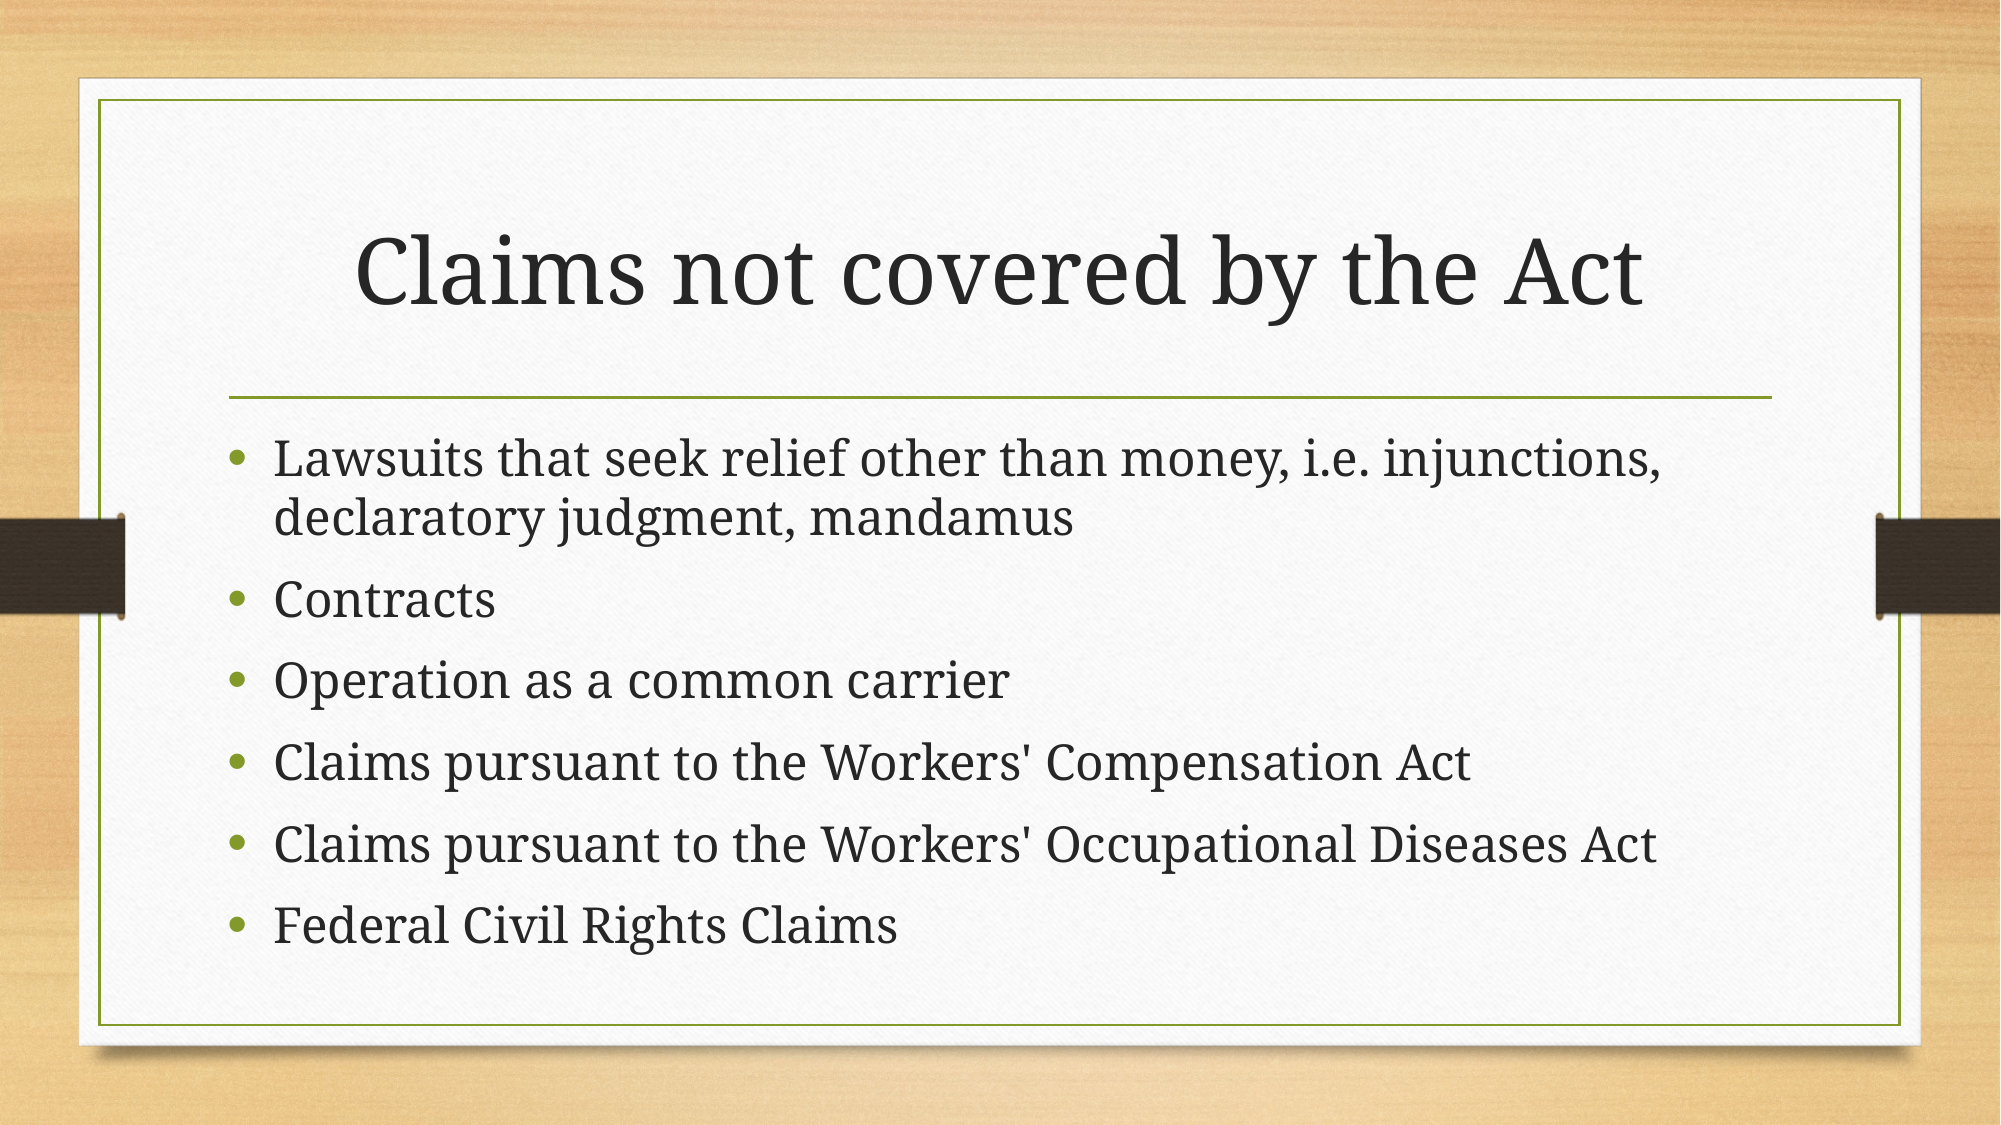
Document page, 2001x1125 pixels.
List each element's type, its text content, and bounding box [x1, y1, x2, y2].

title Claims not covered by the Act [212, 161, 1788, 375]
list Lawsuits that seek relief other than money, i.e. injunctions, declaratory judgment, mandamus Contracts Operation as a common carrier Claims pursuant to the Workers' Compensation Act Claims pursuant to the Workers' Occupational Diseases Act Federal Civil Rights Claims [212, 419, 1788, 964]
picture [0, 0, 2001, 1125]
